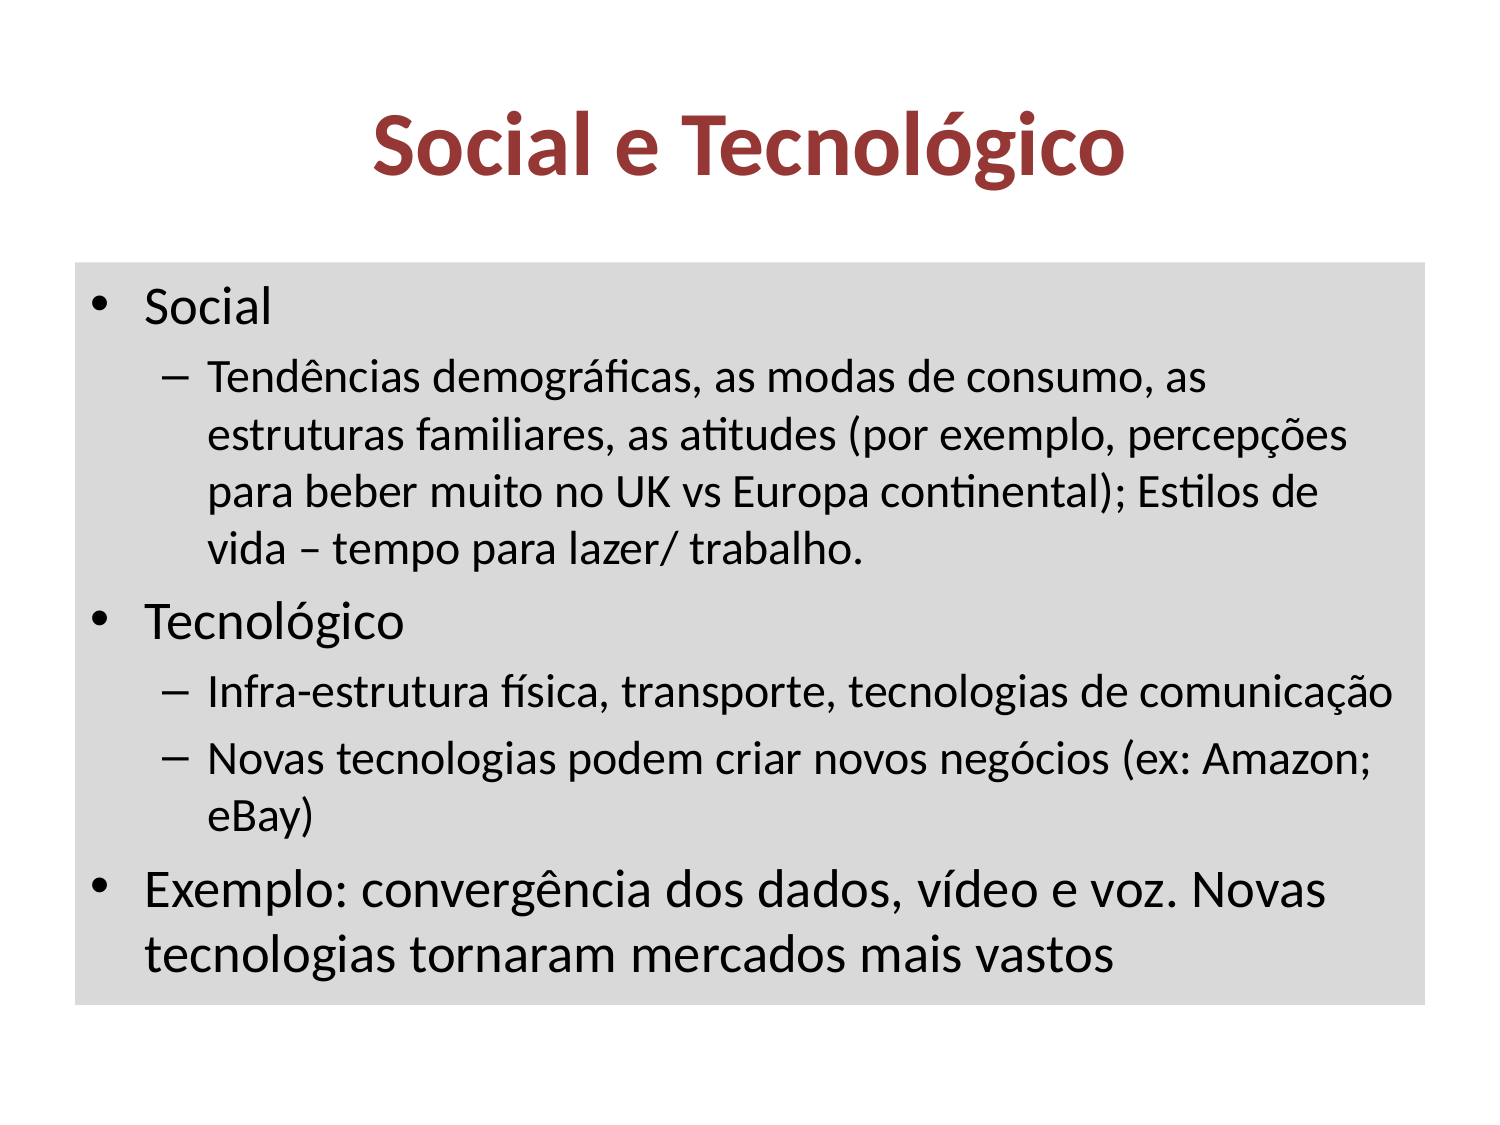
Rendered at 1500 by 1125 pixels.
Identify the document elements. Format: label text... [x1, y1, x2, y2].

title Social e Tecnológico [75, 45, 1425, 233]
list Social Tendências demográficas, as modas de consumo, as estruturas familiares, as atitudes (por exemplo, percepções para beber muito no UK vs Europa continental); Estilos de vida – tempo para lazer/ trabalho. Tecnológico Infra-estrutura física, transporte, tecnologias de comunicação Novas tecnologias podem criar novos negócios (ex: Amazon; eBay) Exemplo: convergência dos dados, vídeo e voz. Novas tecnologias tornaram mercados mais vastos [75, 262, 1425, 1005]
